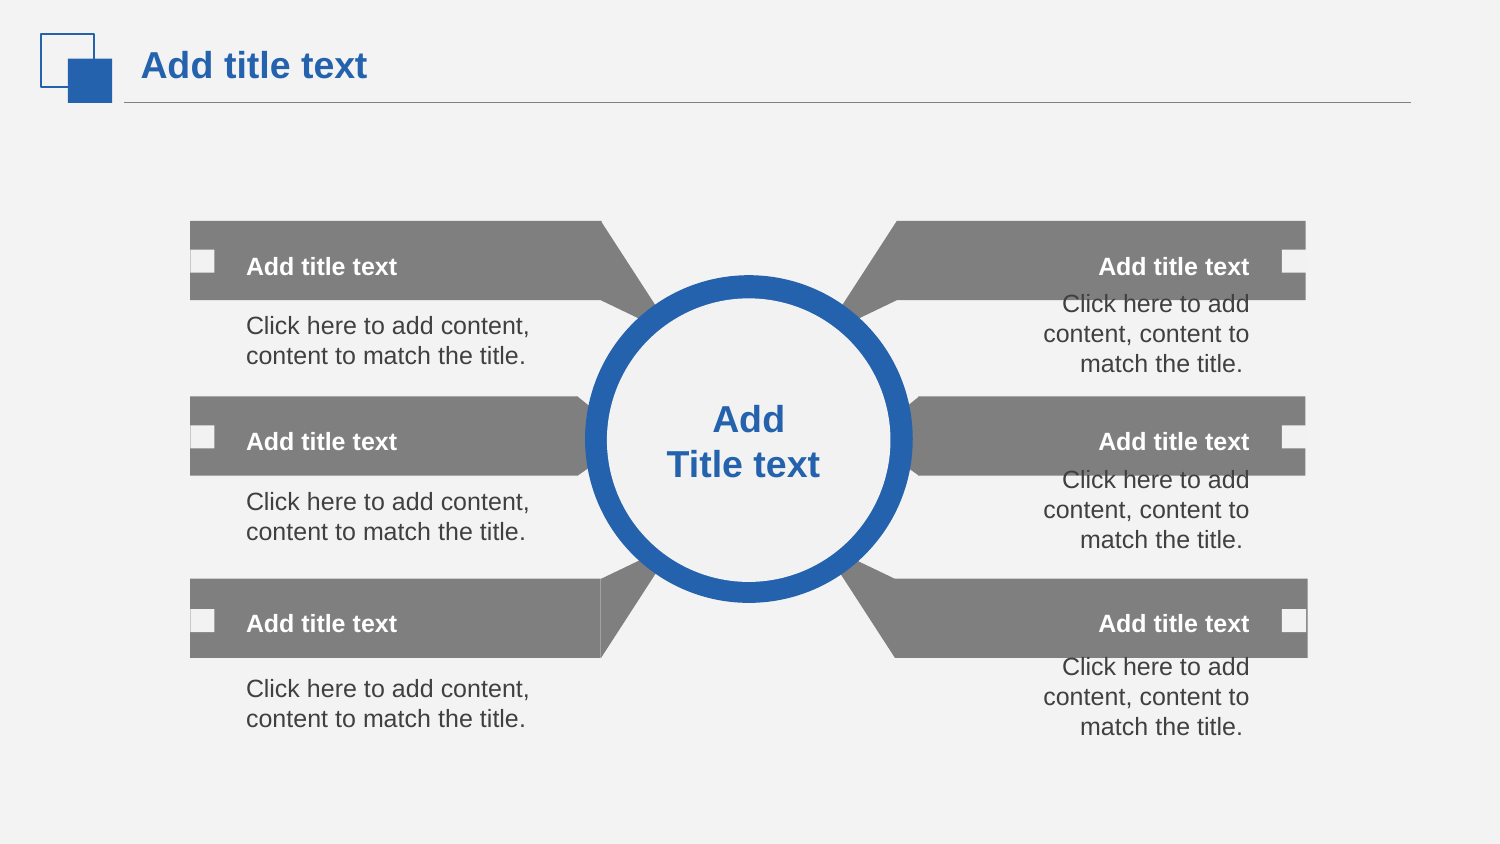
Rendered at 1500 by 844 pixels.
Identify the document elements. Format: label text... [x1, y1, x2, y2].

text_box Click here to add content, content to match the title. [246, 335, 538, 363]
text_box Add title text [140, 32, 491, 95]
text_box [584, 274, 914, 604]
text_box Click here to add content, content to match the title. [974, 335, 1251, 343]
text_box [189, 552, 665, 659]
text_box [832, 220, 1306, 328]
text_box Click here to add content, content to match the title. [246, 679, 538, 726]
text_box Click here to add content, content to match the title. [974, 685, 1251, 706]
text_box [189, 220, 665, 328]
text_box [189, 396, 579, 476]
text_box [831, 552, 1308, 659]
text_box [918, 396, 1306, 476]
text_box Click here to add content, content to match the title. [246, 492, 538, 539]
text_box Click here to add content, content to match the title. [974, 498, 1251, 519]
